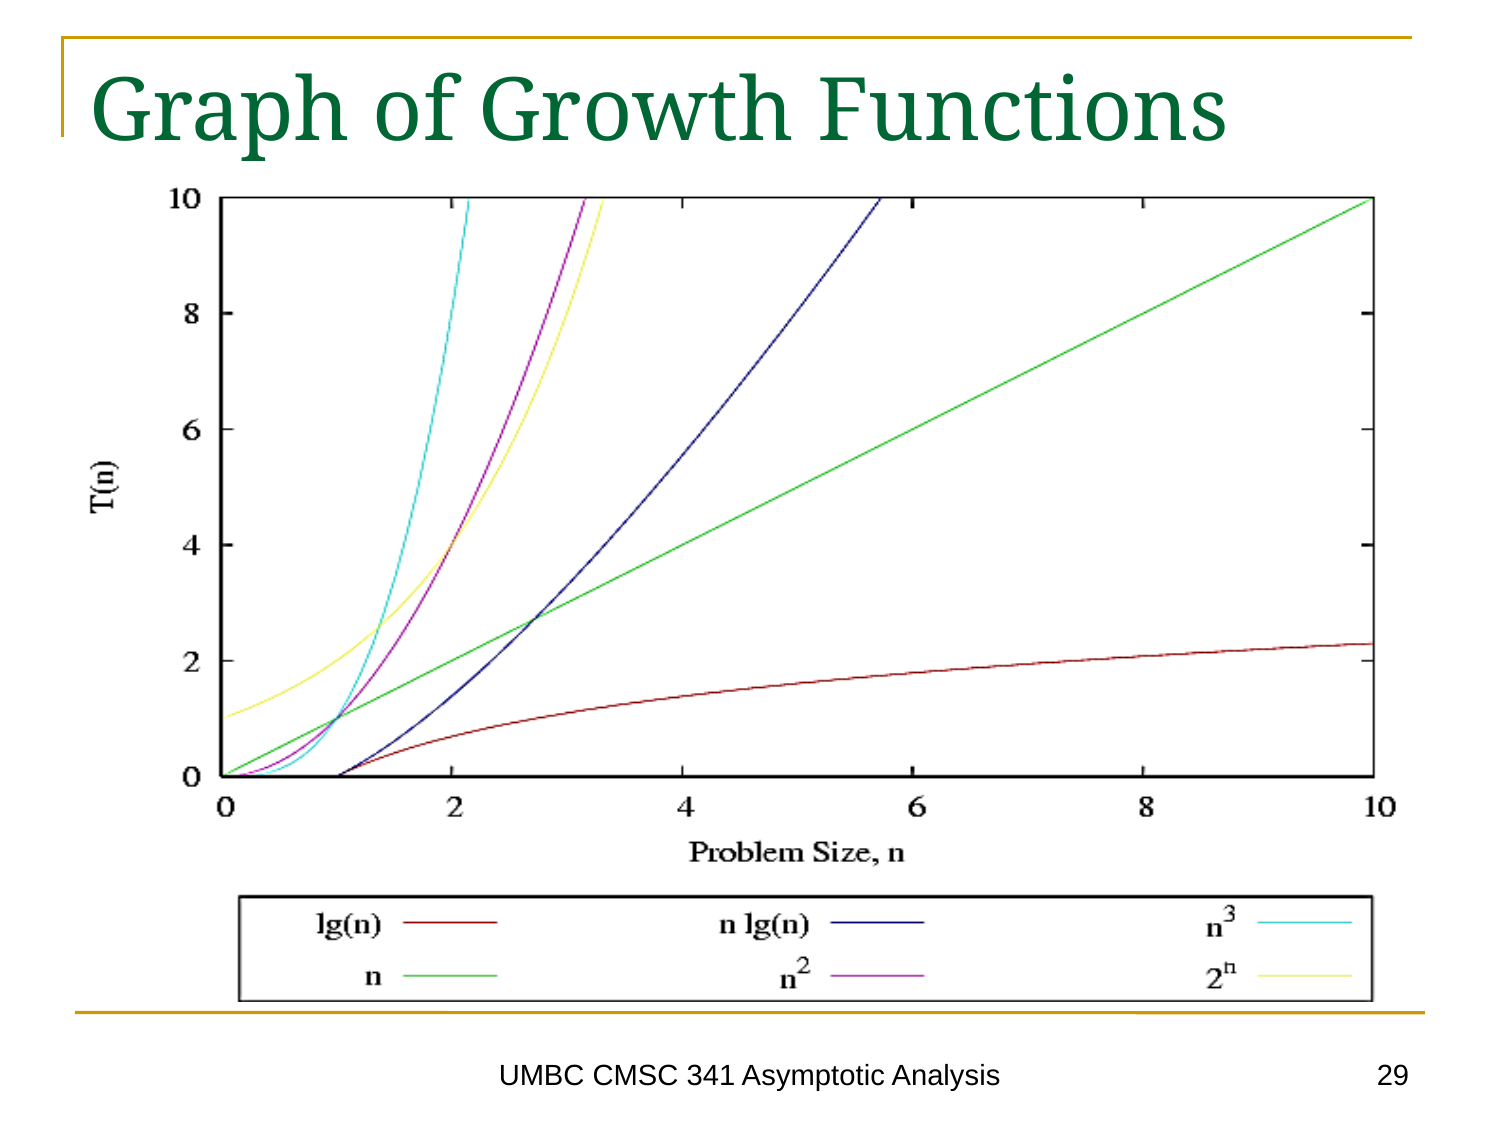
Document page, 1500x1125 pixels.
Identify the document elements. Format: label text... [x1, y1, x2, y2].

title Graph of Growth Functions [75, 45, 1425, 160]
picture [68, 162, 1432, 1002]
footer UMBC CMSC 341 Asymptotic Analysis [262, 1024, 1238, 1100]
slide_number 29 [1074, 1023, 1425, 1099]
